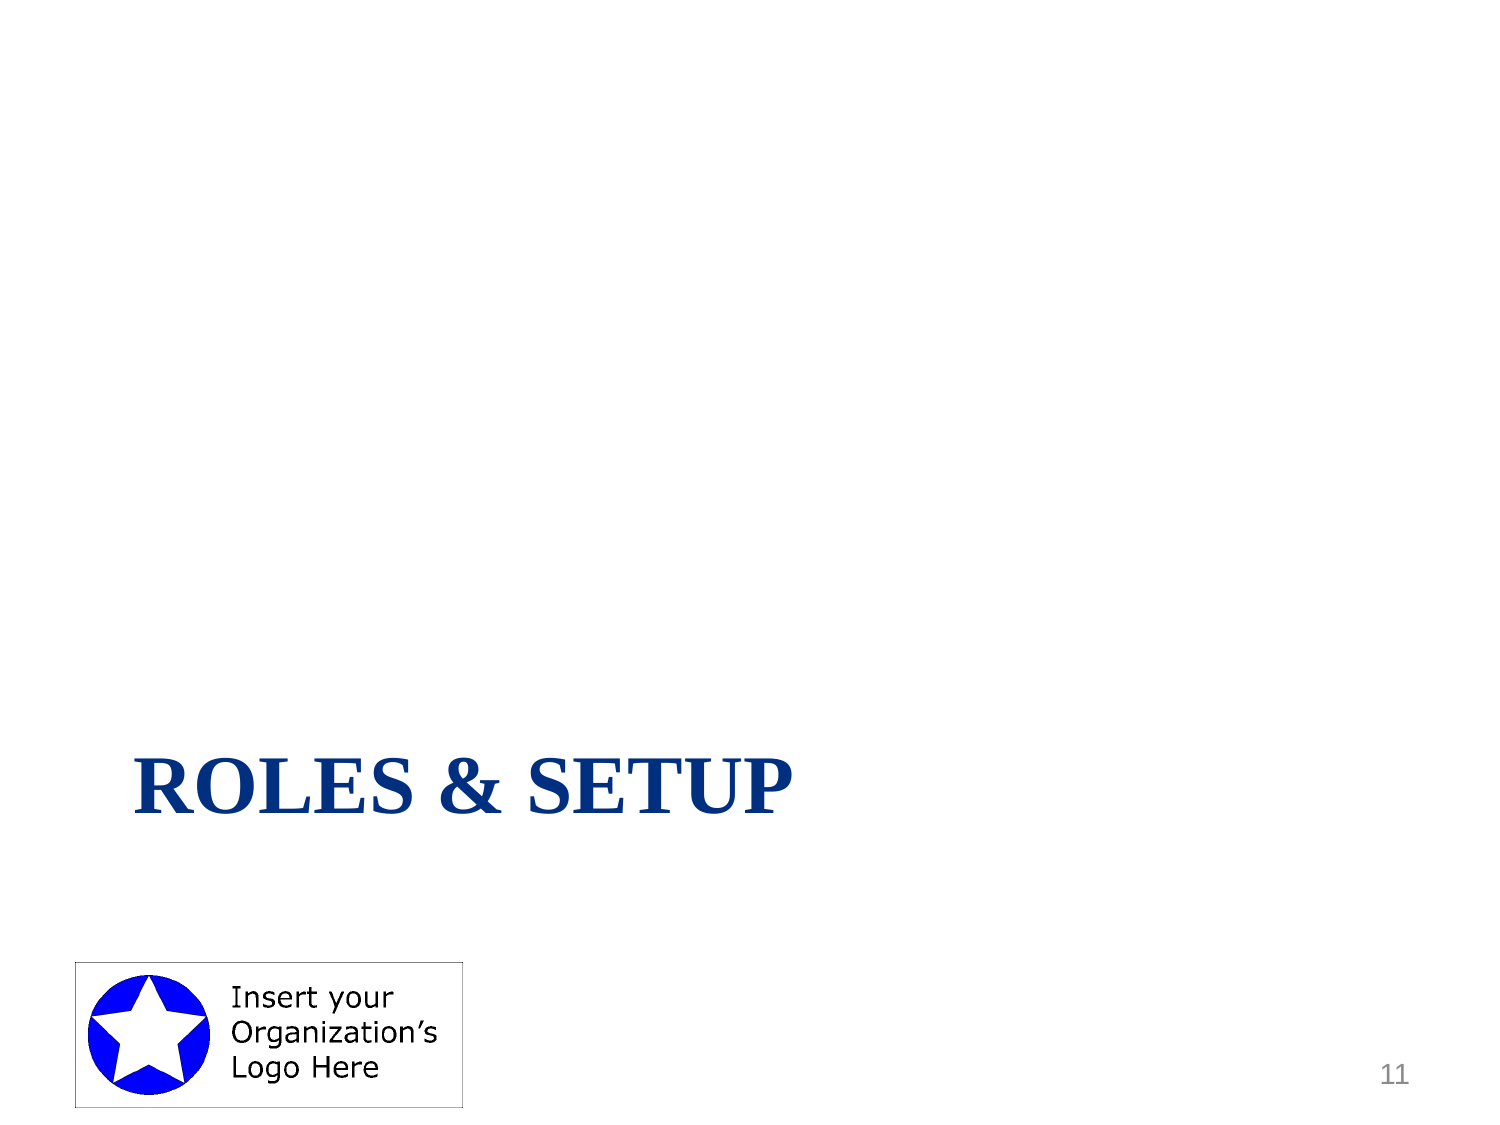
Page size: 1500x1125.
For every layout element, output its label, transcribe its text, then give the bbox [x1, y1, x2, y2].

picture [75, 962, 463, 1108]
title Roles & Setup [118, 722, 1394, 947]
slide_number 11 [1074, 1042, 1425, 1103]
